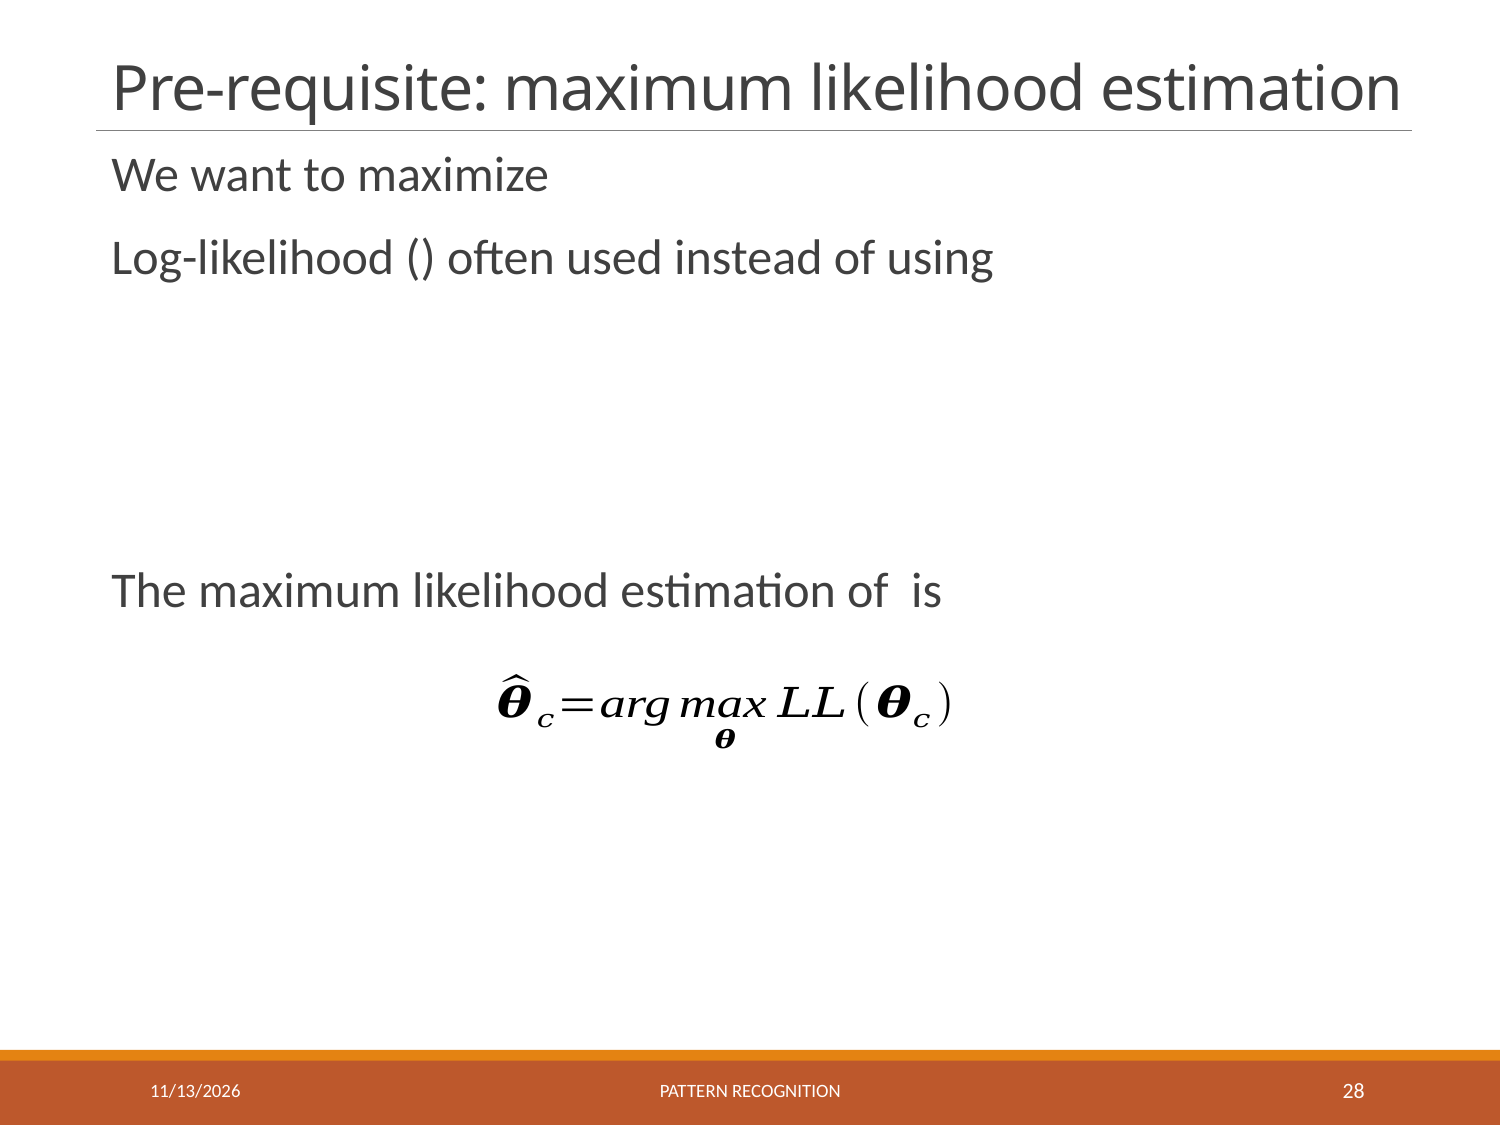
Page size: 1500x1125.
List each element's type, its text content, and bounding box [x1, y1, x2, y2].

footer Pattern recognition [453, 1059, 1047, 1120]
title Pre-requisite: maximum likelihood estimation [96, 19, 1478, 131]
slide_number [135, 1059, 440, 1120]
slide_number 28 [1218, 1059, 1380, 1120]
